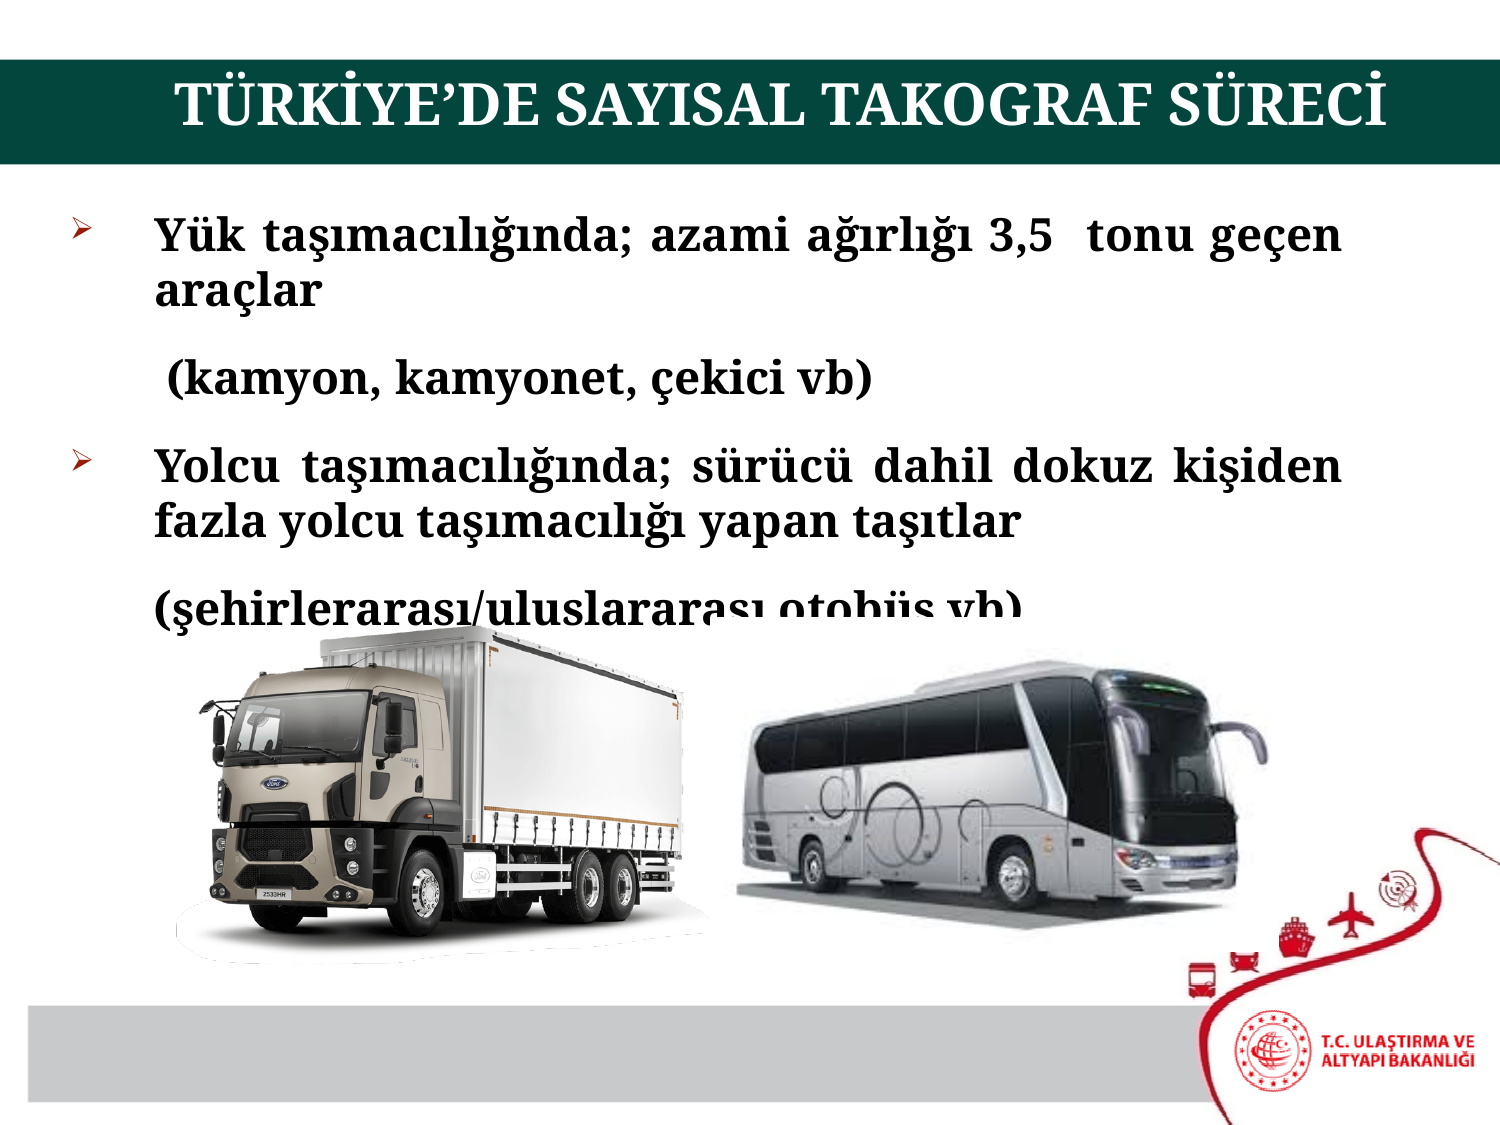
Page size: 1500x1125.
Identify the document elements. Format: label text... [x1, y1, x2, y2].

picture [0, 0, 1500, 59]
text_box TÜRKİYE’DE SAYISAL TAKOGRAF SÜRECİ [0, 59, 1500, 165]
picture [0, 165, 1500, 1125]
text_box Yük taşımacılığında; azami ağırlığı 3,5 tonu geçen araçlar (kamyon, kamyonet, çekici vb) Yolcu taşımacılığında; sürücü dahil dokuz kişiden fazla yolcu taşımacılığı yapan taşıtlar (şehirlerarası/uluslararası otobüs vb) [37, 197, 1359, 618]
